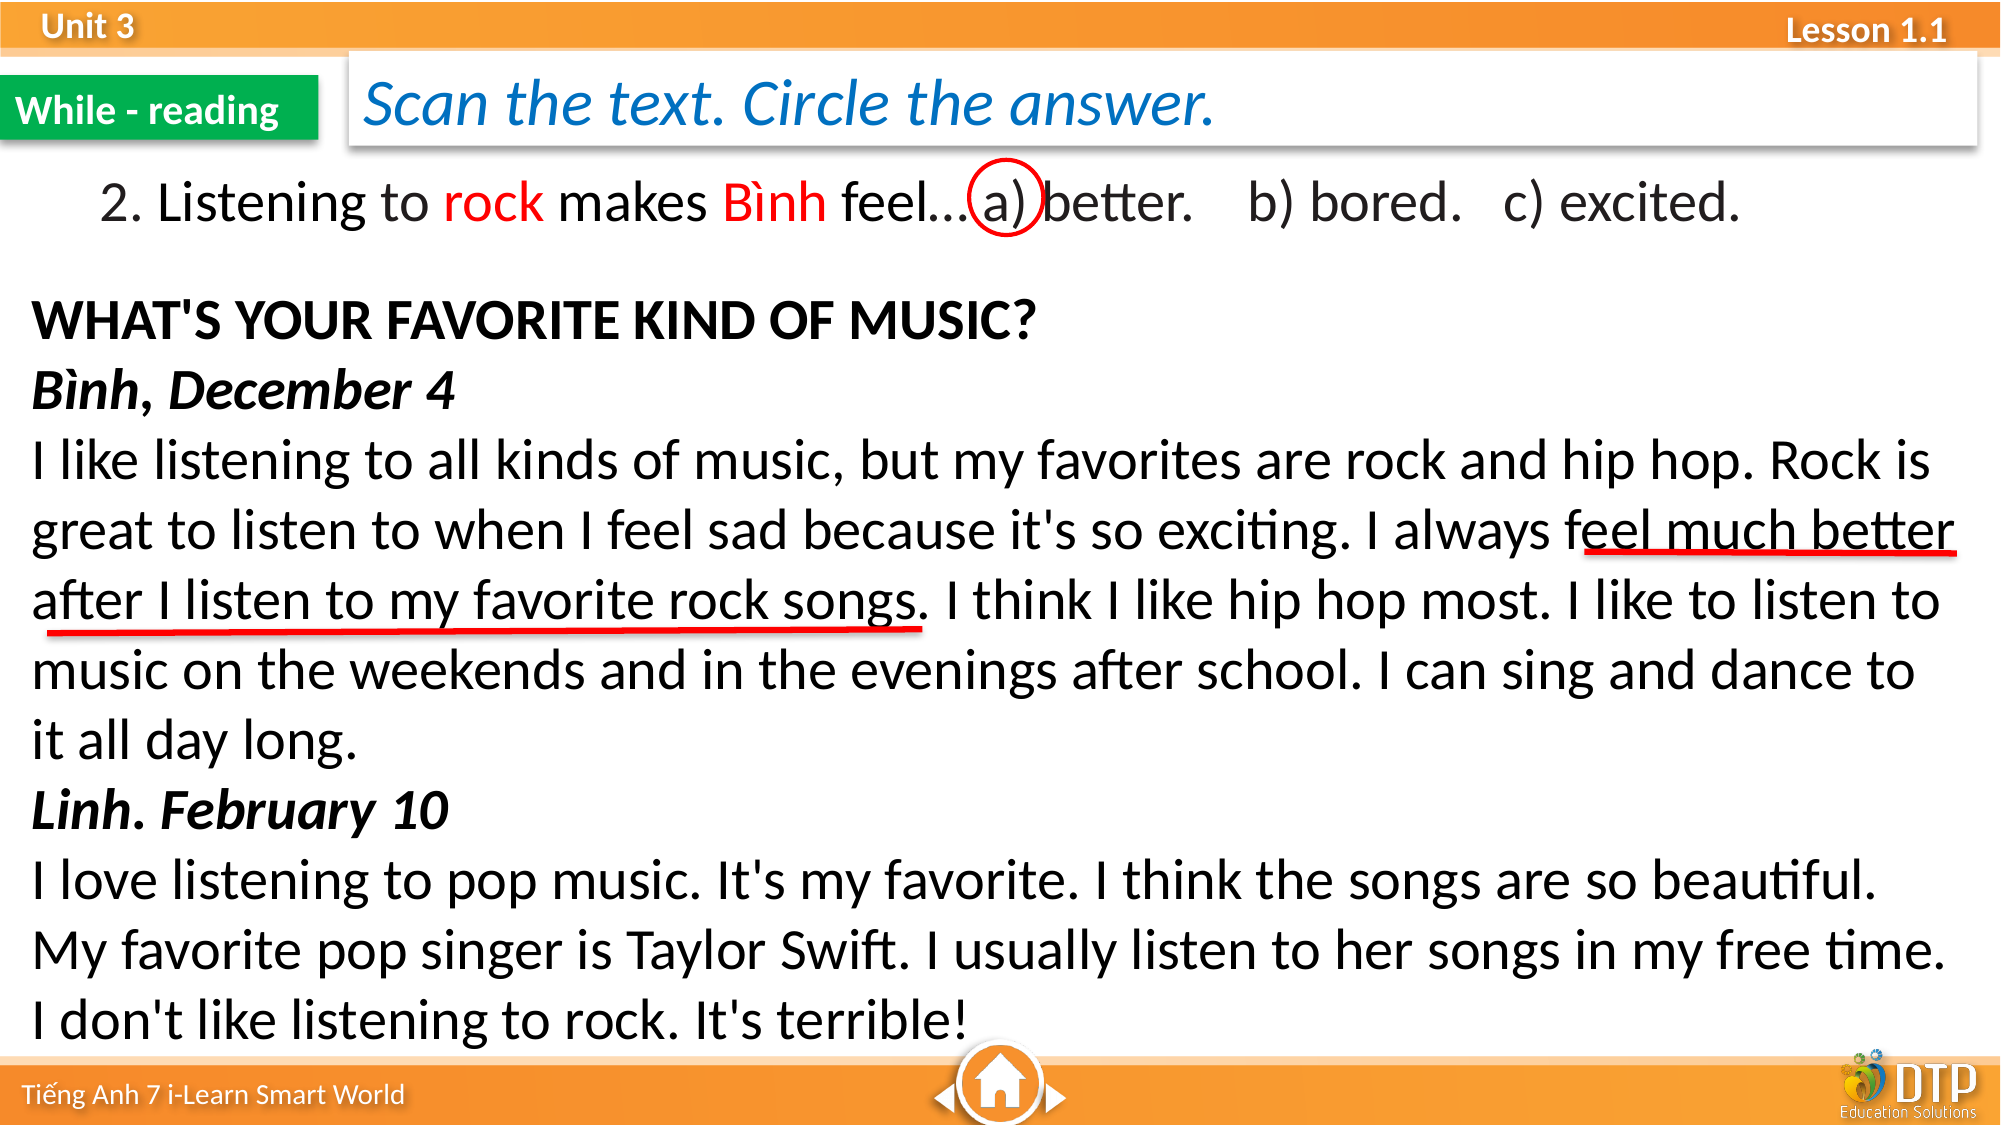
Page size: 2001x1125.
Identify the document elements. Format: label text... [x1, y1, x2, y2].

text_box [967, 157, 1046, 238]
text_box While - reading [0, 75, 319, 140]
text_box Scan the text. Circle the answer. [348, 50, 1978, 146]
text_box 2. Listening to rock makes Bình feel… a) better. b) bored. c) excited. [85, 155, 2000, 241]
text_box WHAT'S YOUR FAVORITE KIND OF MUSIC? Bình, December 4 I like listening to all kinds of music, but my favorites are rock and hip hop. Rock is great to listen to when I feel sad because it's so exciting. I always feel much better after I listen to my favorite rock songs. I think I like hip hop most. I like to listen to music on the weekends and in the evenings after school. I can sing and dance to it all day long. Linh. February 10 I love listening to pop music. It's my favorite. I think the songs are so beautiful. My favorite pop singer is Taylor Swift. I usually listen to her songs in my free time. I don't like listening to rock. It's terrible! [17, 274, 1978, 1059]
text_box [46, 629, 923, 634]
picture [0, 2, 2001, 1125]
